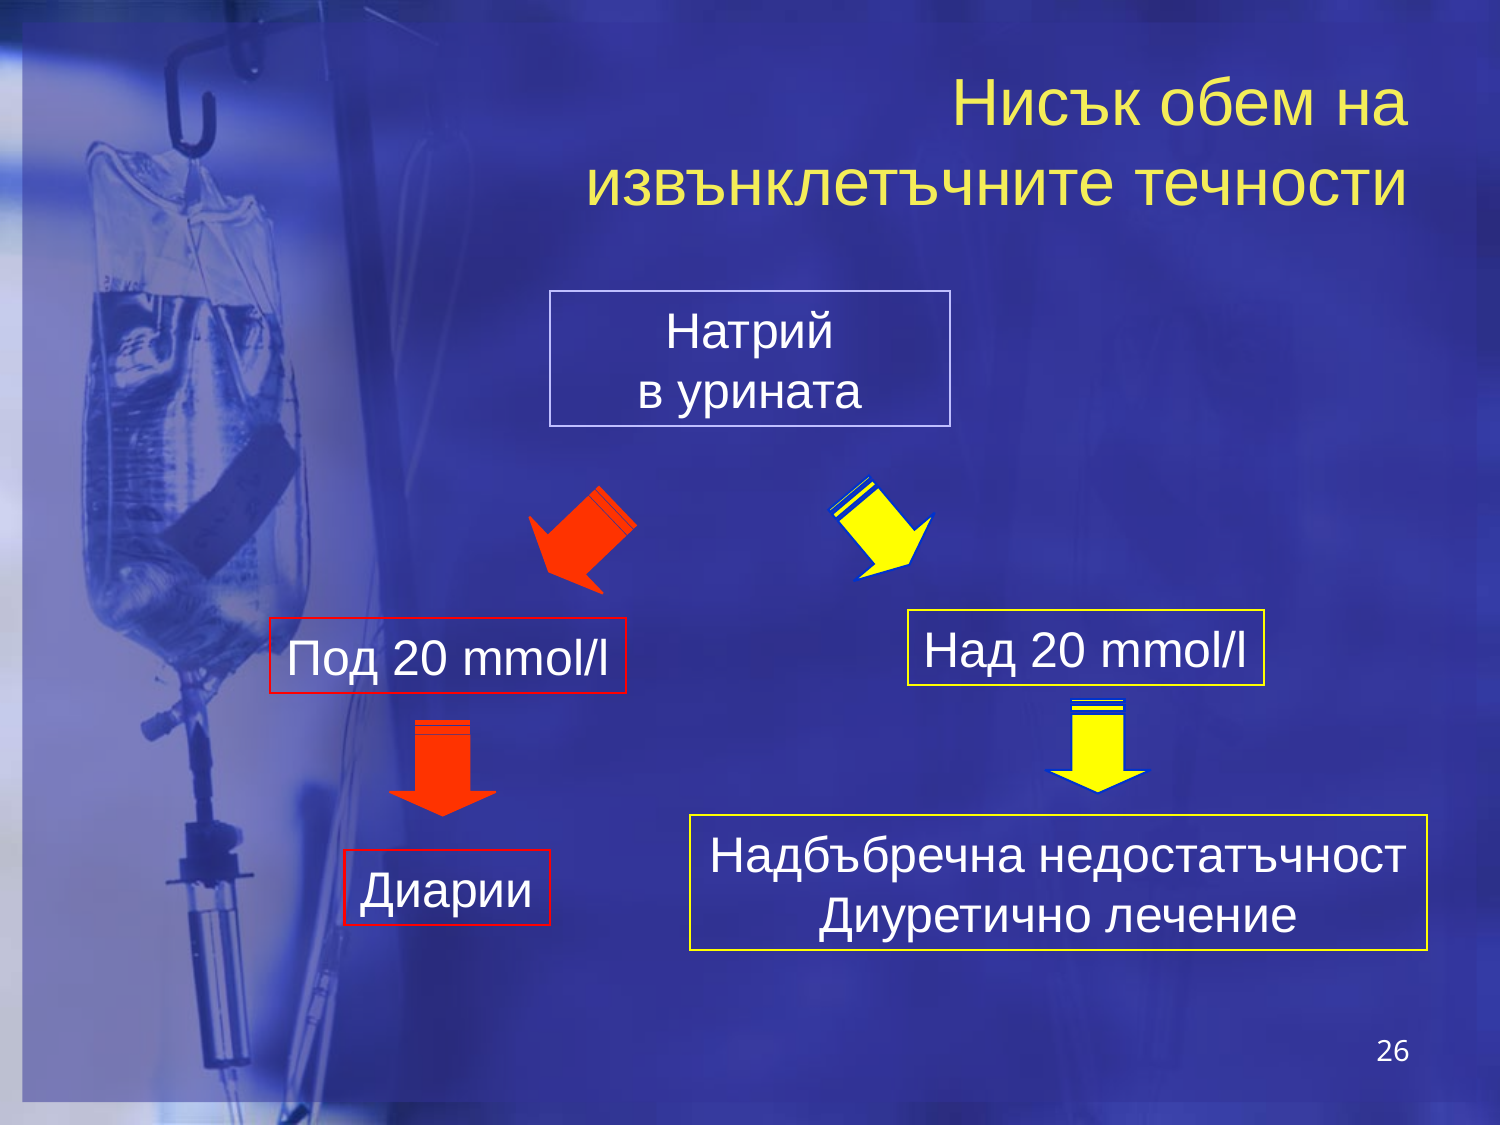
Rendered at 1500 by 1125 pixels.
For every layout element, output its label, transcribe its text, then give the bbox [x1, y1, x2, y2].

text_box [529, 497, 626, 594]
slide_number 26 [1074, 1024, 1425, 1103]
text_box [828, 475, 871, 512]
text_box Под 20 mmol/l [270, 618, 626, 693]
text_box [590, 491, 632, 534]
text_box [832, 479, 877, 519]
text_box [416, 720, 470, 724]
text_box [837, 486, 935, 582]
text_box [1071, 704, 1125, 711]
text_box [416, 726, 470, 733]
text_box [389, 735, 496, 816]
text_box Надбъбречна недостатъчност Диуретично лечение [690, 815, 1428, 951]
text_box [596, 486, 636, 528]
picture [0, 0, 1500, 1125]
text_box Натрий в урината [549, 290, 950, 426]
text_box Над 20 mmol/l [907, 610, 1264, 685]
text_box Диарии [344, 850, 550, 925]
title Нисък обем на извънклетъчните течности [387, 45, 1425, 233]
text_box [1044, 713, 1151, 794]
